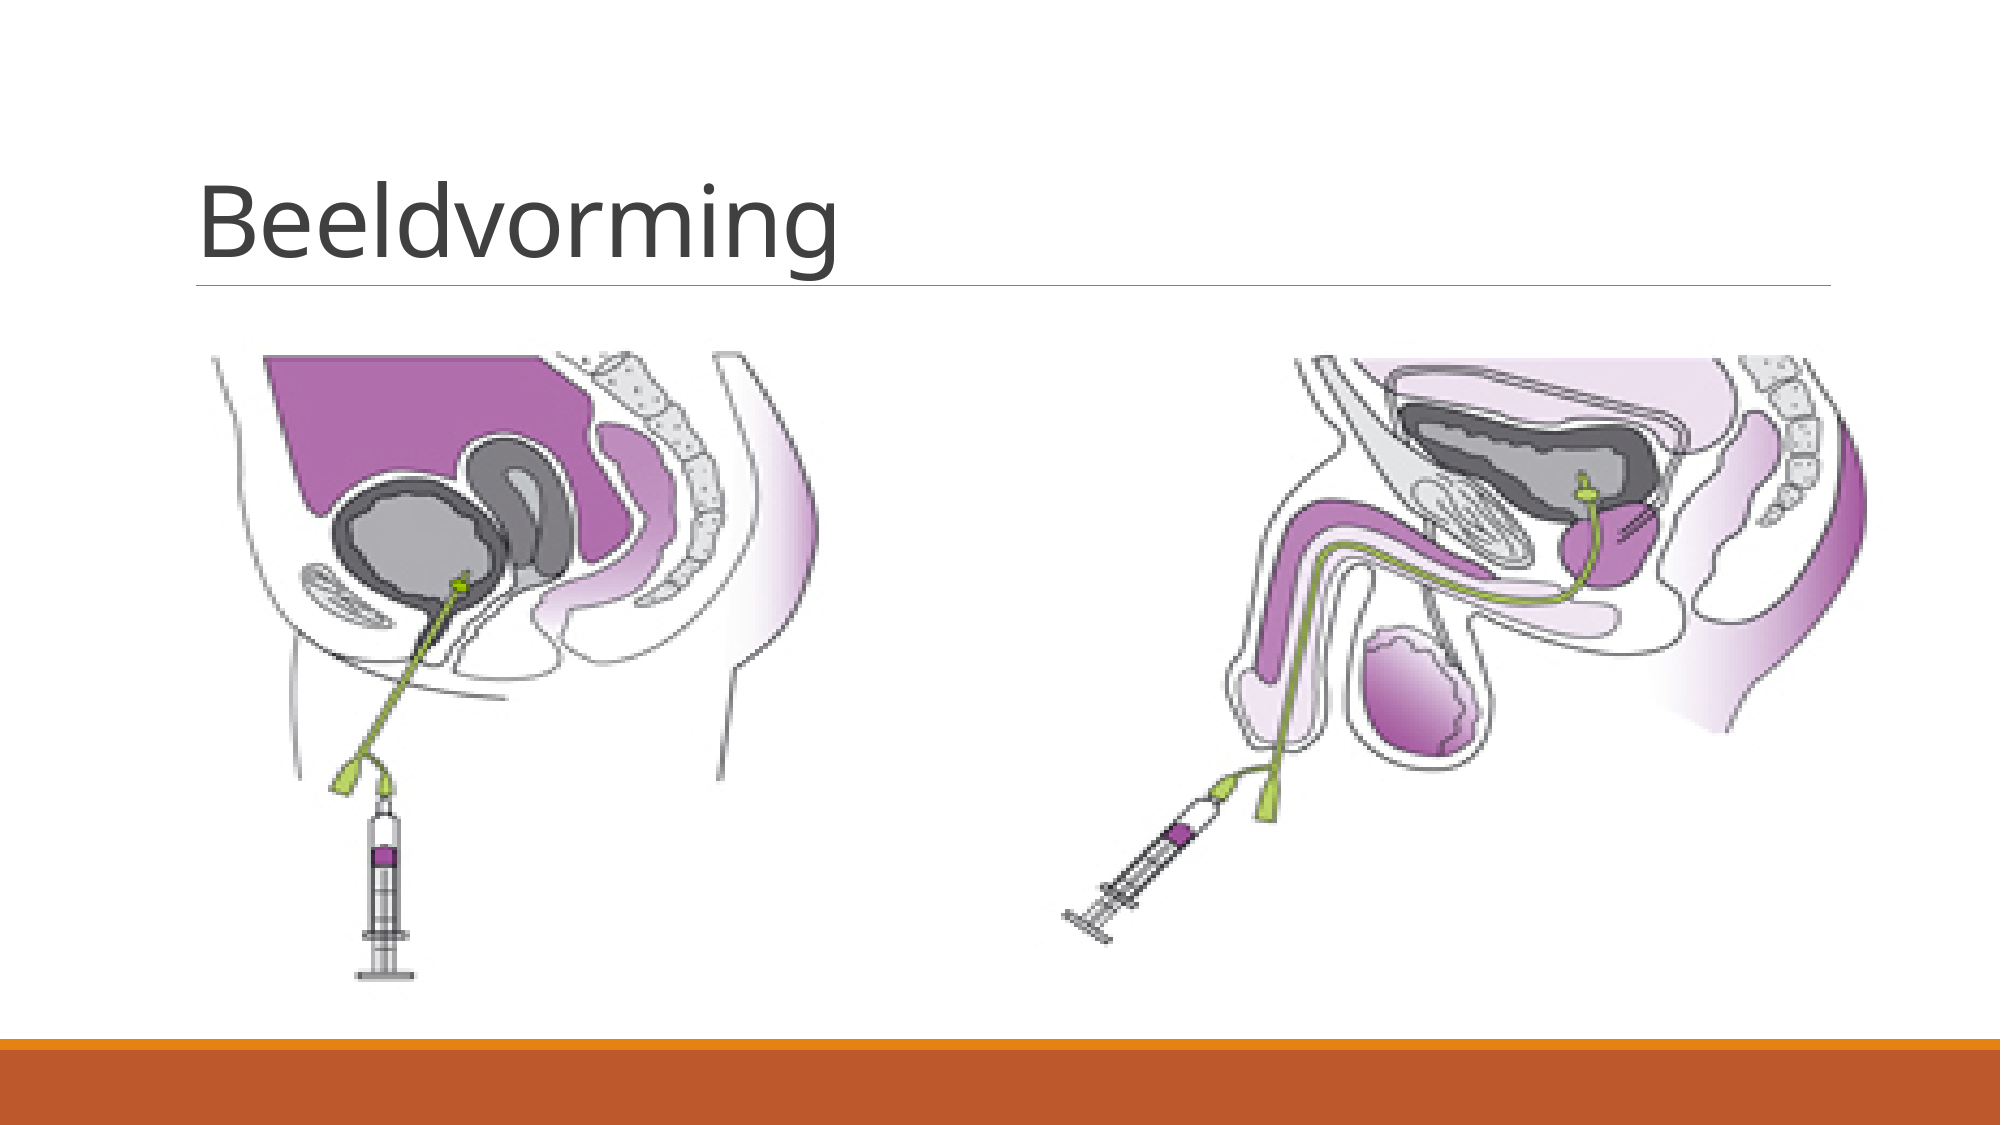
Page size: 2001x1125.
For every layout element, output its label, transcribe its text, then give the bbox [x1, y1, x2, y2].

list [172, 337, 1899, 1001]
title Beeldvorming [180, 47, 1830, 285]
